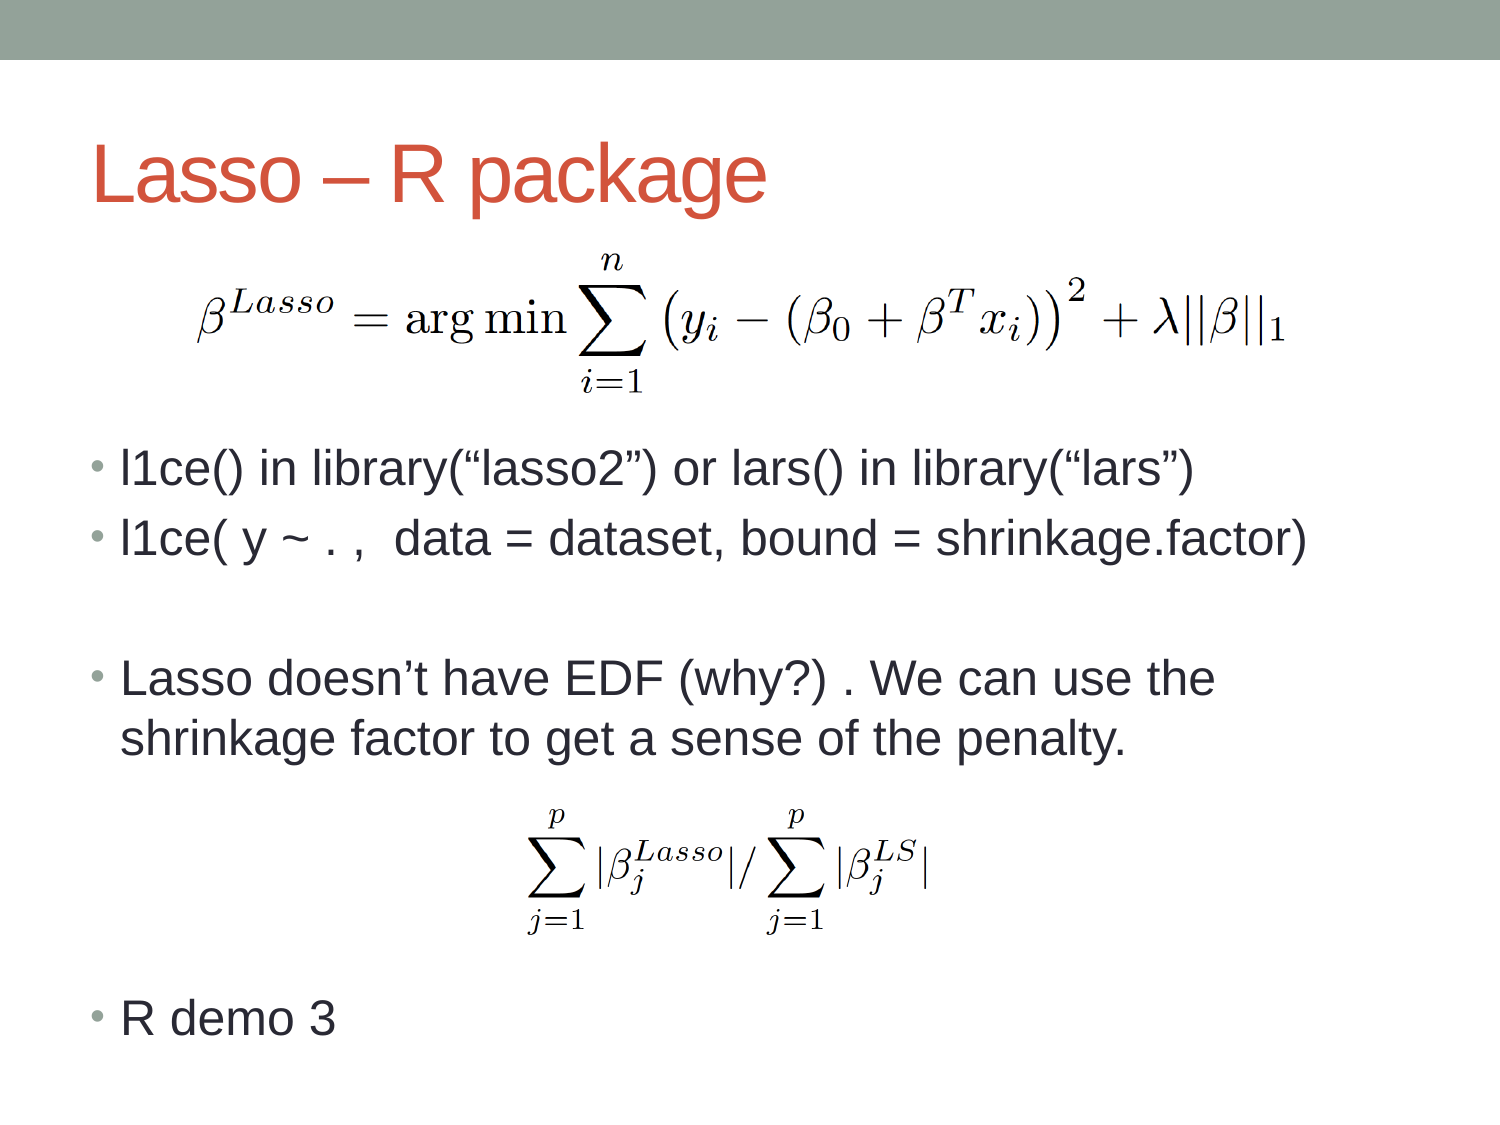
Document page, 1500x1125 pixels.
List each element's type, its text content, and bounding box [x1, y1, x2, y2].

picture [497, 793, 939, 948]
picture [192, 248, 1290, 396]
title Lasso – R package [75, 87, 1425, 250]
list l1ce() in library(“lasso2”) or lars() in library(“lars”) l1ce( y ~ . , data = dataset, bound = shrinkage.factor) Lasso doesn’t have EDF (why?) . We can use the shrinkage factor to get a sense of the penalty. R demo 3 [75, 428, 1425, 1104]
